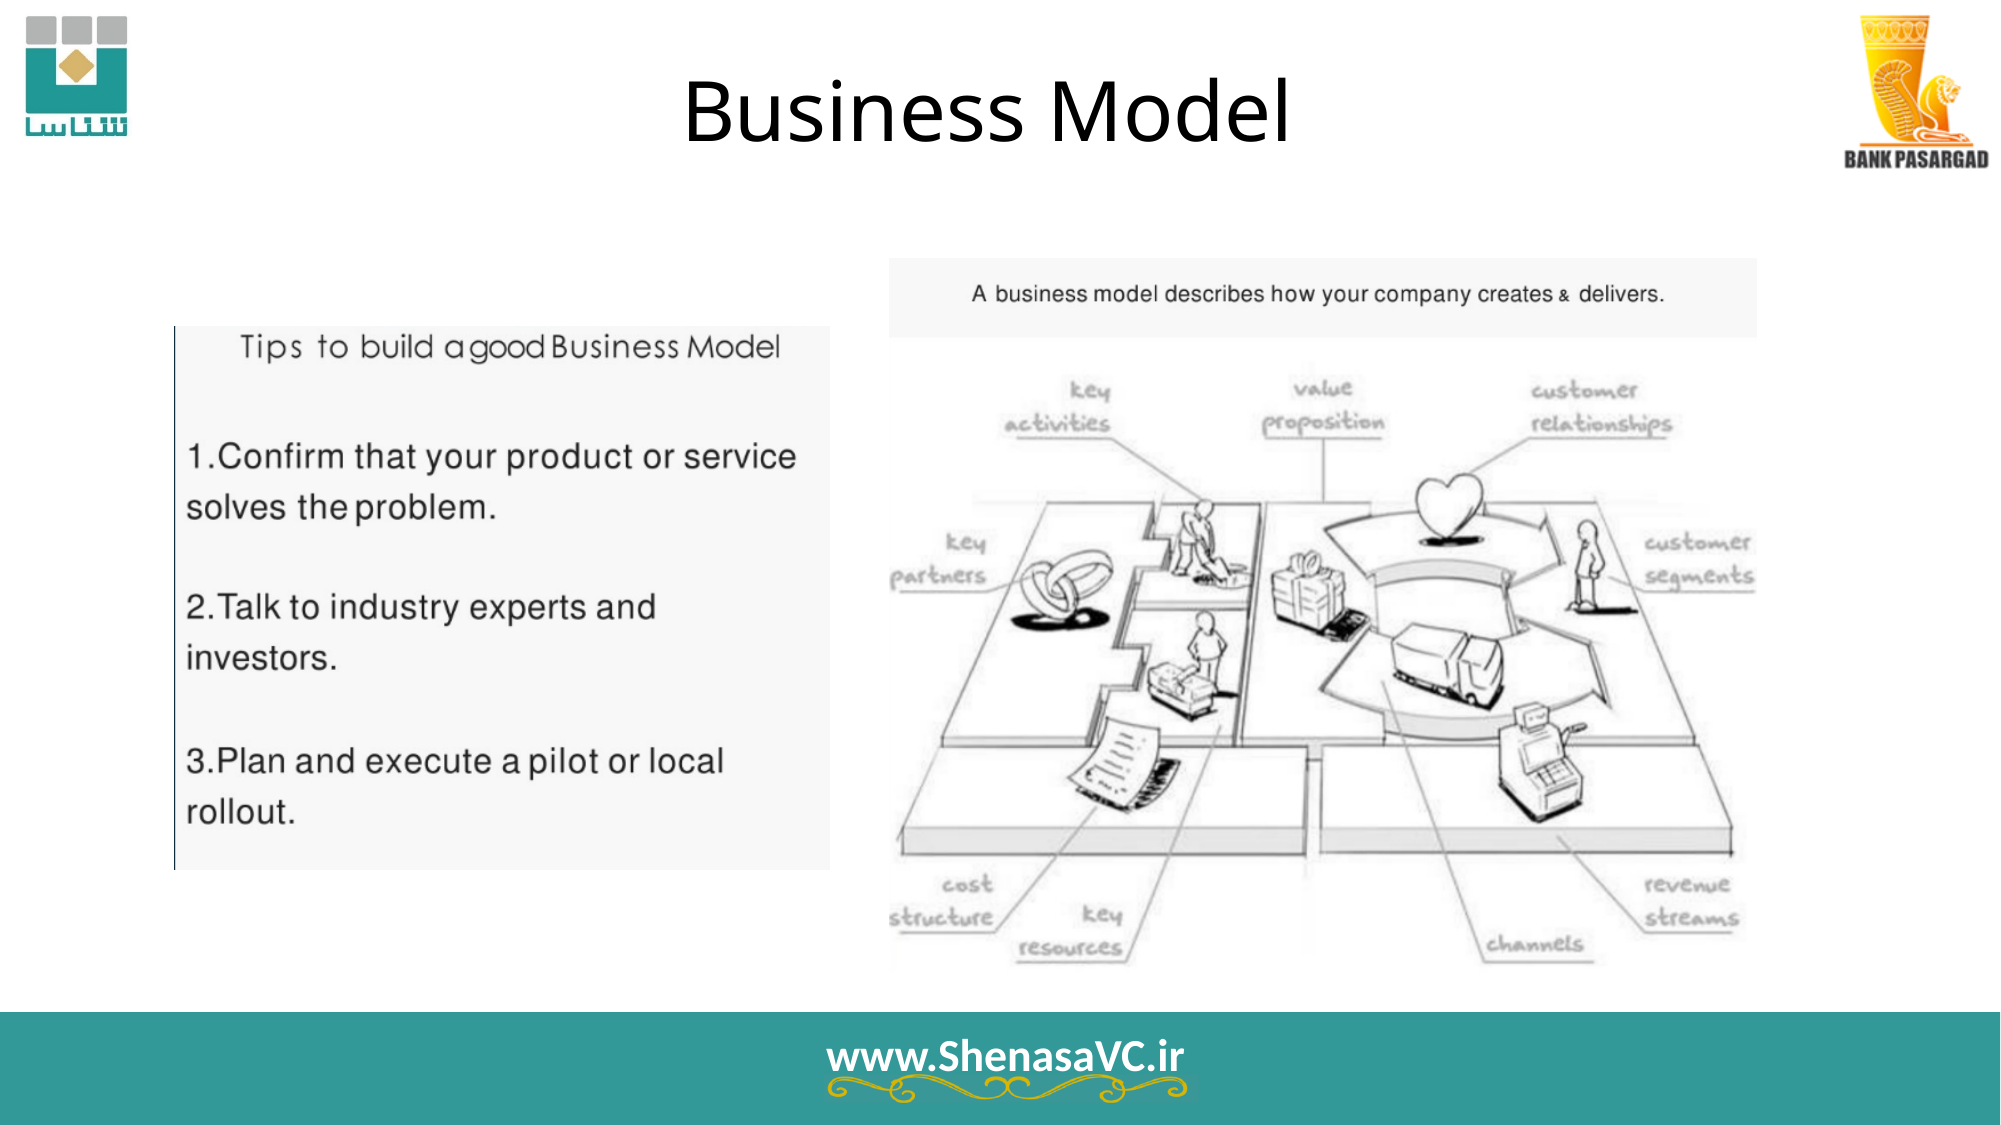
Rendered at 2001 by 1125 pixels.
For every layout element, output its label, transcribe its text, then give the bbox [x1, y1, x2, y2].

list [889, 258, 1757, 973]
picture [824, 1065, 1199, 1116]
picture [174, 326, 830, 870]
picture [0, 0, 152, 152]
title Business Model [125, 6, 1850, 224]
picture [1831, 4, 2000, 188]
